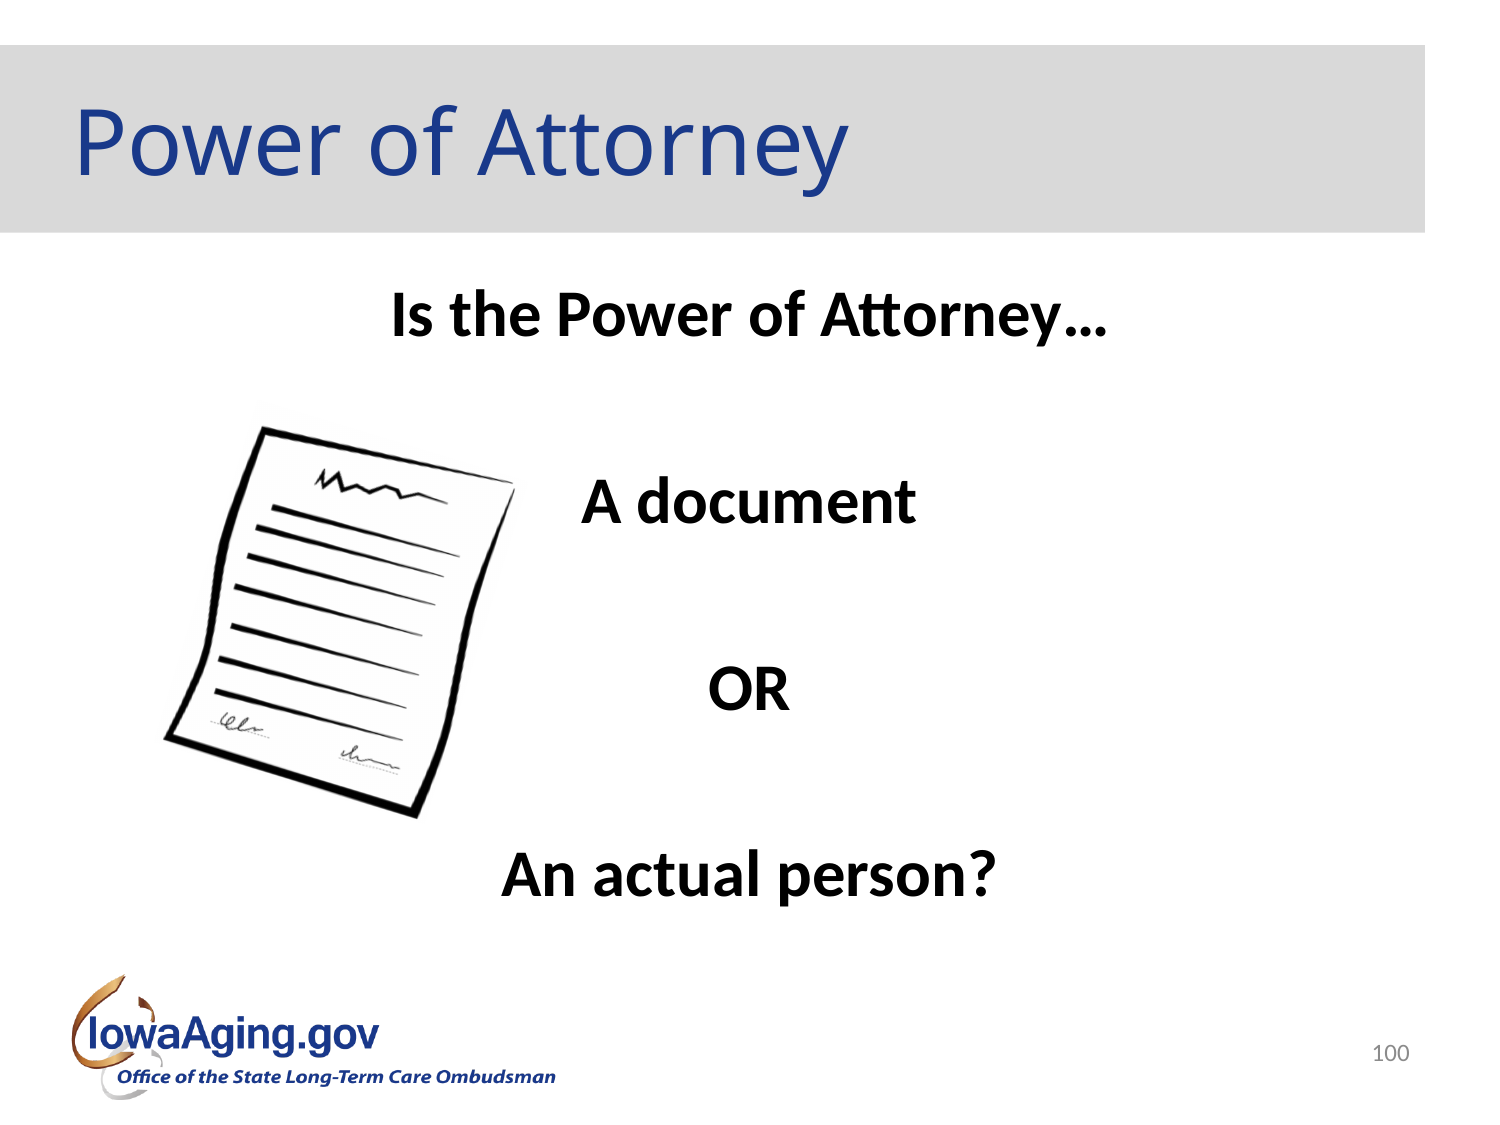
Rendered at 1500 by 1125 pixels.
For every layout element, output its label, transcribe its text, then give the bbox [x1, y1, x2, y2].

title Power of Attorney [0, 45, 1425, 233]
picture [199, 432, 483, 791]
list Is the Power of Attorney… A document OR An actual person? [75, 262, 1425, 975]
slide_number 100 [1100, 1021, 1425, 1082]
picture [57, 974, 556, 1100]
